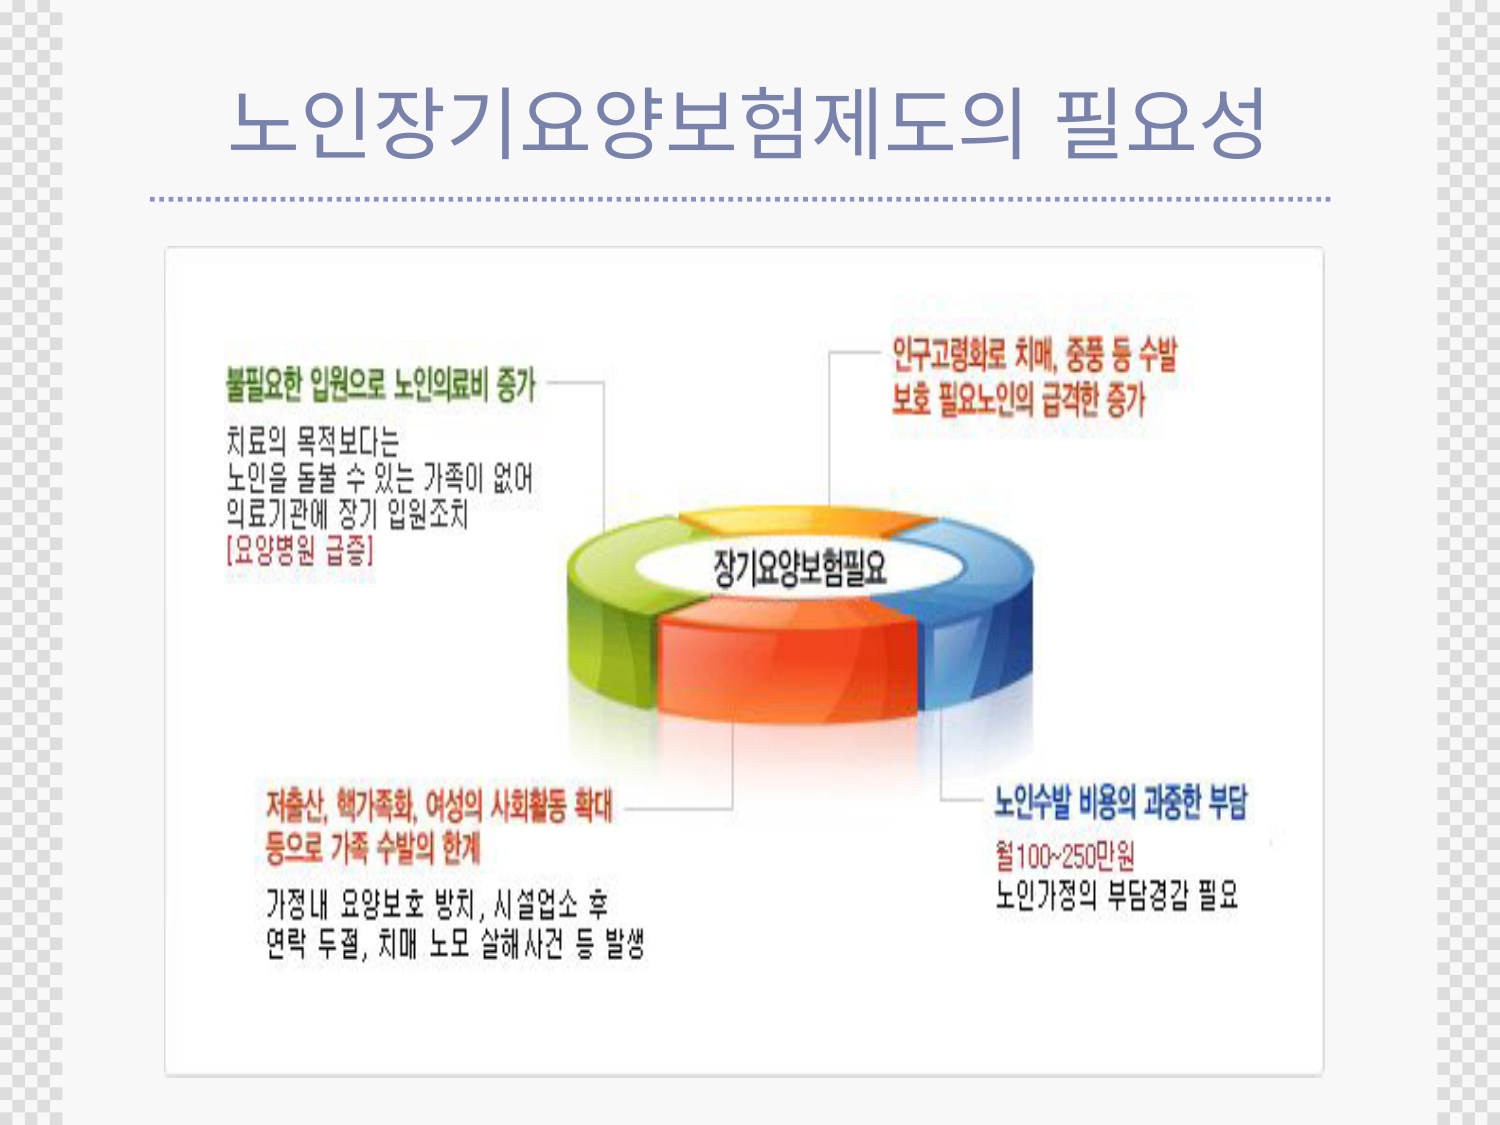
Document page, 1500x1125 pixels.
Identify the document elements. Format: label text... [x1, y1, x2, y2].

title 노인장기요양보험제도의 필요성 [74, 44, 1426, 200]
picture [163, 245, 1325, 1079]
